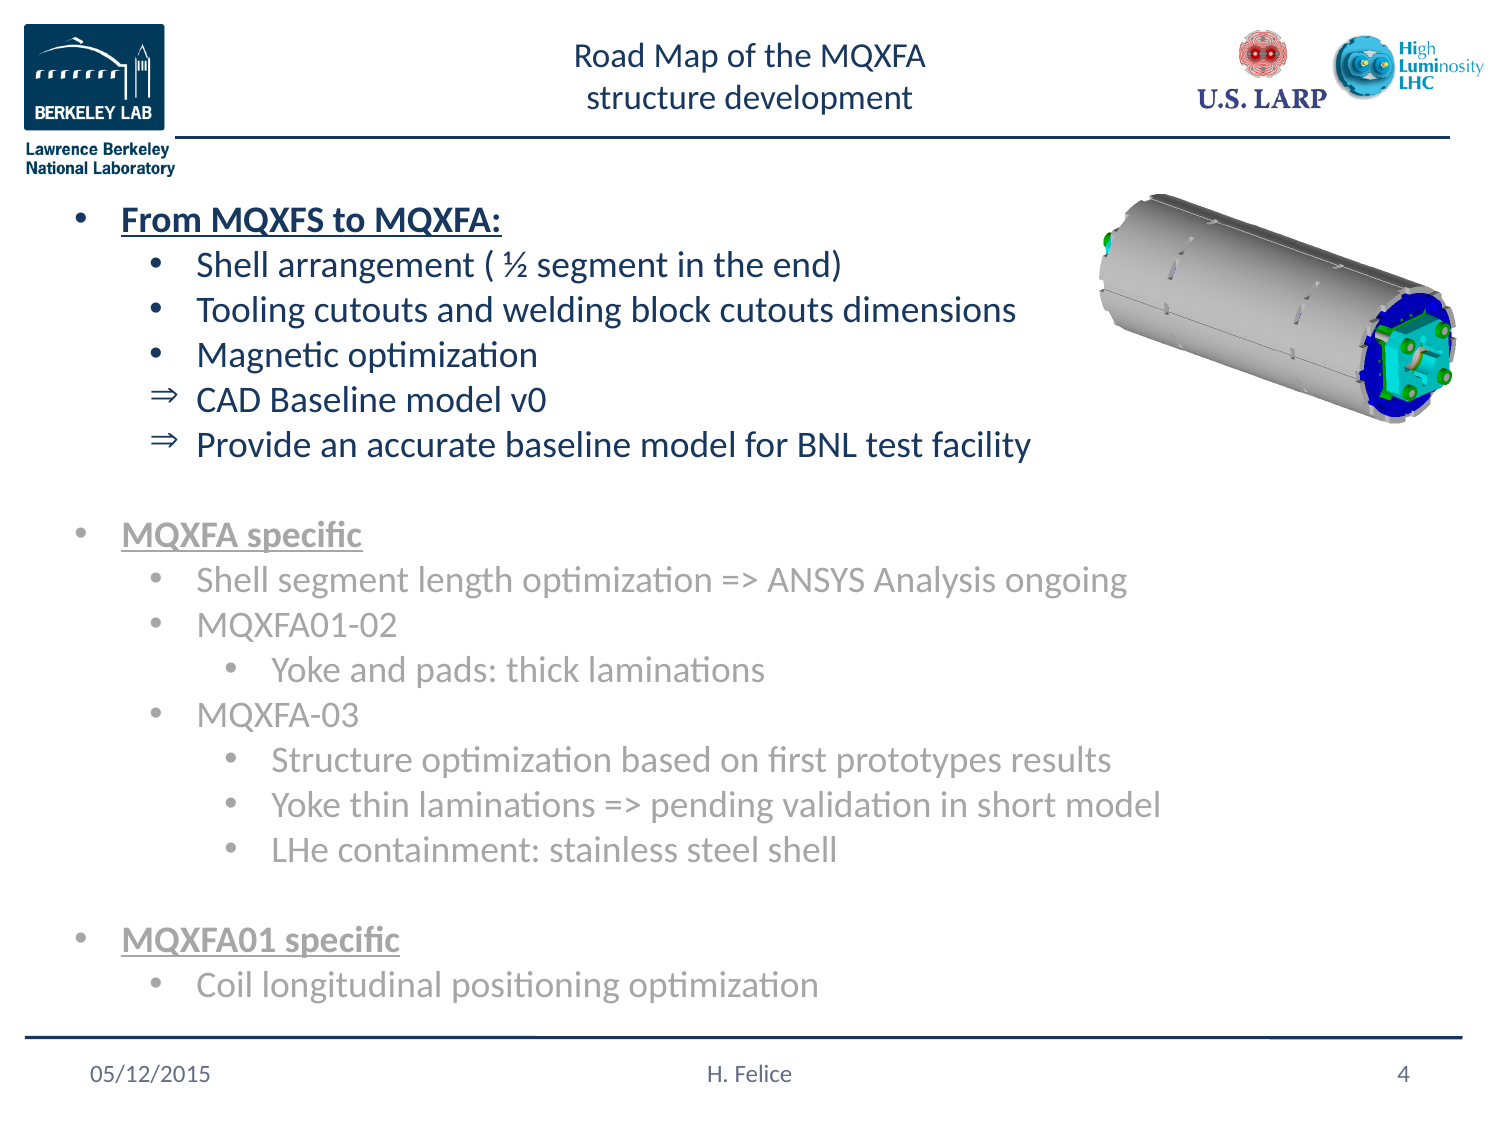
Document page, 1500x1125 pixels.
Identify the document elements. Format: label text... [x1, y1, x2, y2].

picture [1062, 162, 1474, 448]
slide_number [75, 1042, 425, 1103]
footer H. Felice [512, 1042, 988, 1103]
text_box From MQXFS to MQXFA: Shell arrangement ( ½ segment in the end) Tooling cutouts and welding block cutouts dimensions Magnetic optimization CAD Baseline model v0 Provide an accurate baseline model for BNL test facility MQXFA specific Shell segment length optimization => ANSYS Analysis ongoing MQXFA01-02 Yoke and pads: thick laminations MQXFA-03 Structure optimization based on first prototypes results Yoke thin laminations => pending validation in short model LHe containment: stainless steel shell MQXFA01 specific Coil longitudinal positioning optimization [59, 187, 1423, 1058]
picture [1425, 28, 1491, 103]
slide_number 4 [1074, 1042, 1425, 1103]
title Road Map of the MQXFA structure development [75, 24, 1425, 125]
picture [24, 24, 175, 177]
